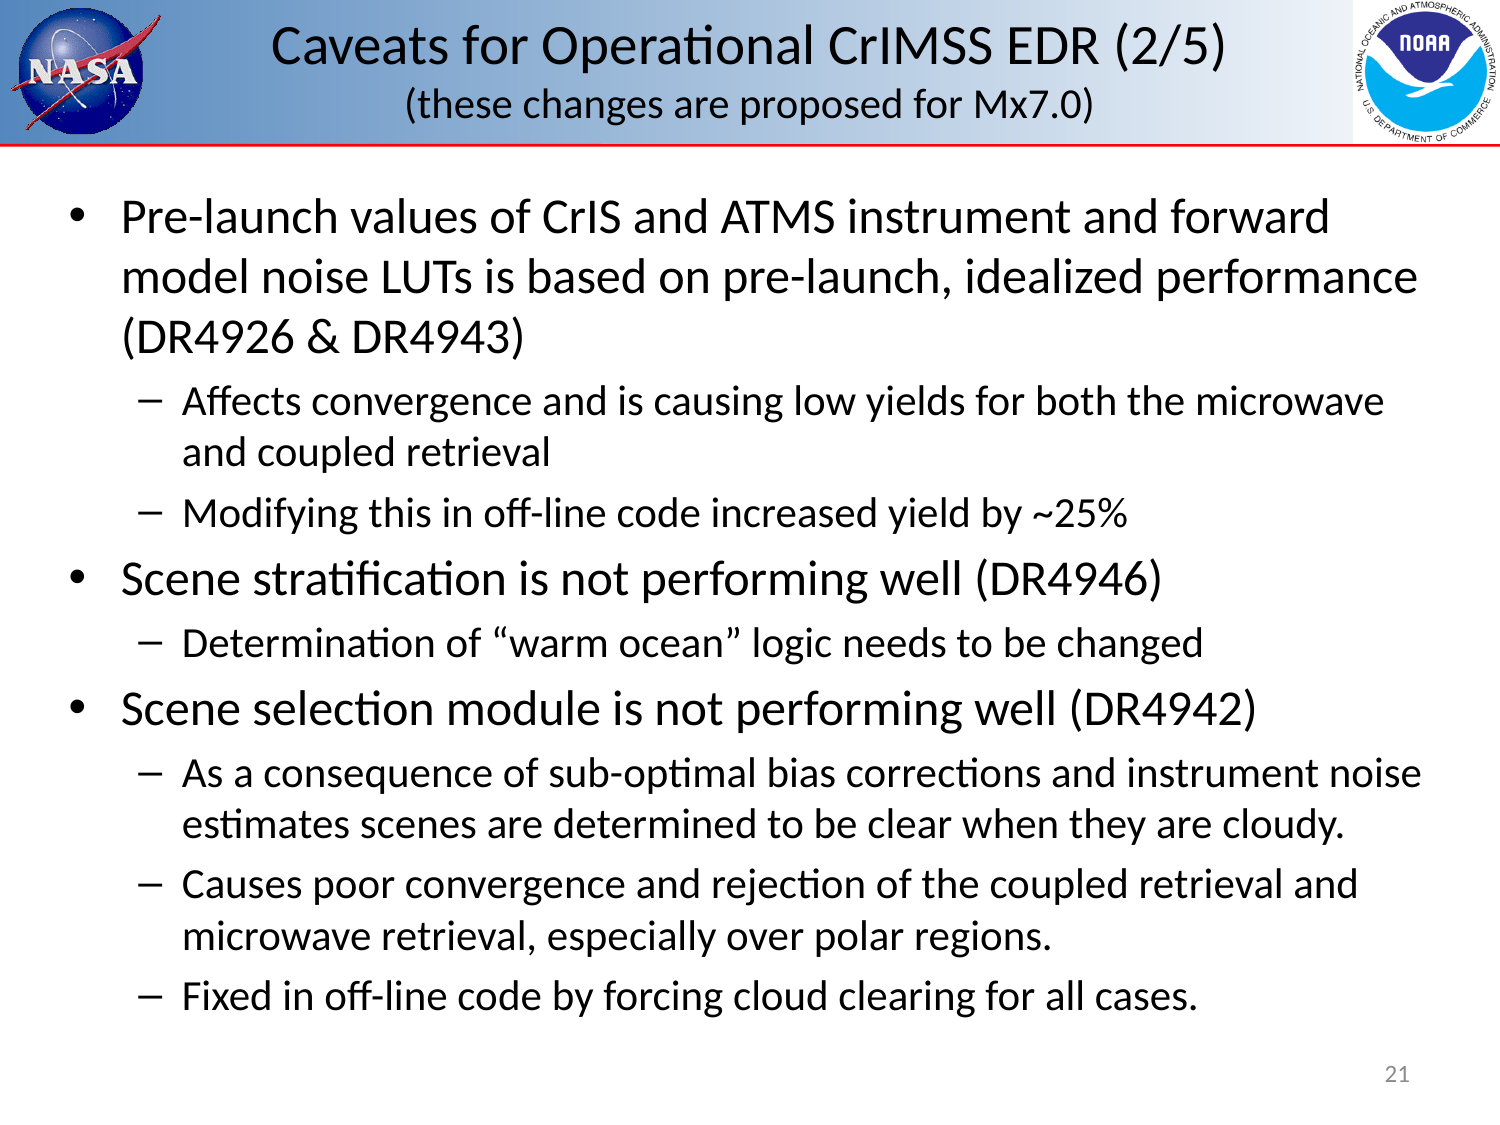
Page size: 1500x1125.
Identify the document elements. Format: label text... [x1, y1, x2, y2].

picture [1353, 0, 1498, 144]
picture [0, 0, 161, 142]
list Pre-launch values of CrIS and ATMS instrument and forward model noise LUTs is based on pre-launch, idealized performance (DR4926 & DR4943) Affects convergence and is causing low yields for both the microwave and coupled retrieval Modifying this in off-line code increased yield by ~25% Scene stratification is not performing well (DR4946) Determination of “warm ocean” logic needs to be changed Scene selection module is not performing well (DR4942) As a consequence of sub-optimal bias corrections and instrument noise estimates scenes are determined to be clear when they are cloudy. Causes poor convergence and rejection of the coupled retrieval and microwave retrieval, especially over polar regions. Fixed in off-line code by forcing cloud clearing for all cases. [53, 176, 1450, 1043]
slide_number 21 [1074, 1042, 1425, 1103]
title Caveats for Operational CrIMSS EDR (2/5) (these changes are proposed for Mx7.0) [75, 0, 1425, 135]
